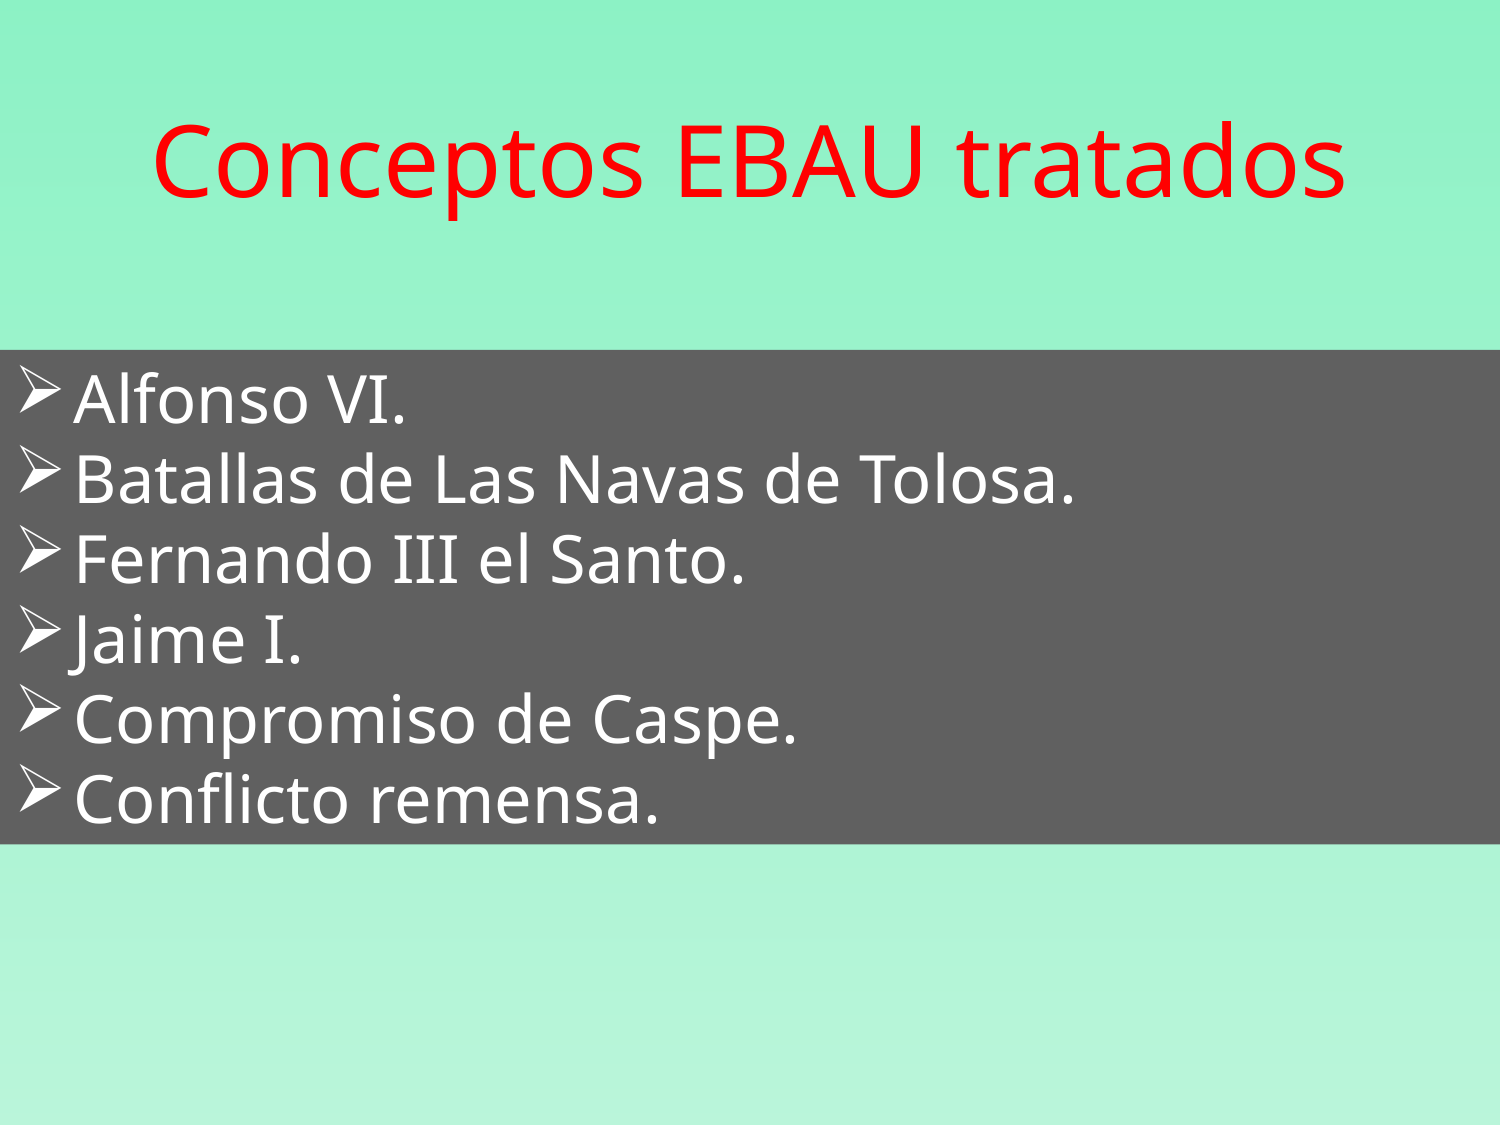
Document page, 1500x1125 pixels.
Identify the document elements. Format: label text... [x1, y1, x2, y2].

text_box Alfonso VI. Batallas de Las Navas de Tolosa. Fernando III el Santo. Jaime I. Compromiso de Caspe. Conflicto remensa. [0, 349, 1500, 845]
text_box Conceptos EBAU tratados [0, 90, 1500, 225]
